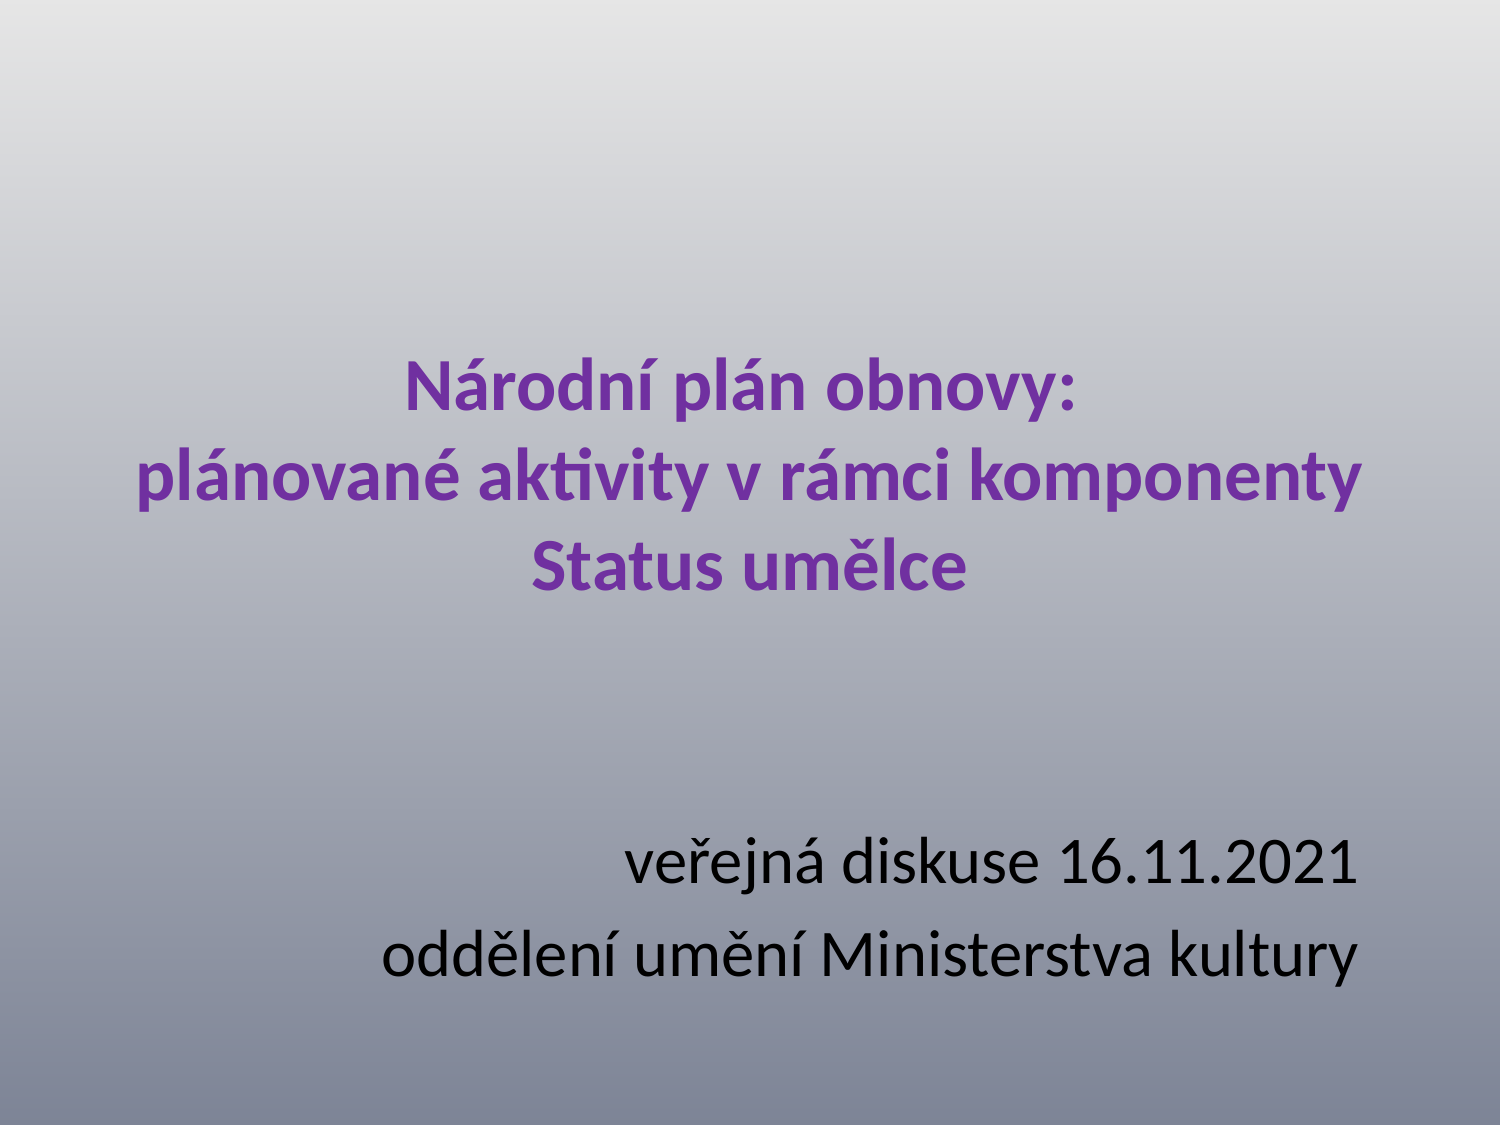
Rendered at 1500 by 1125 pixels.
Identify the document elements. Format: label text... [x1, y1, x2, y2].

title Národní plán obnovy: plánované aktivity v rámci komponenty Status umělce [112, 349, 1388, 591]
subtitle veřejná diskuse 16.11.2021 oddělení umění Ministerstva kultury [324, 716, 1375, 1004]
